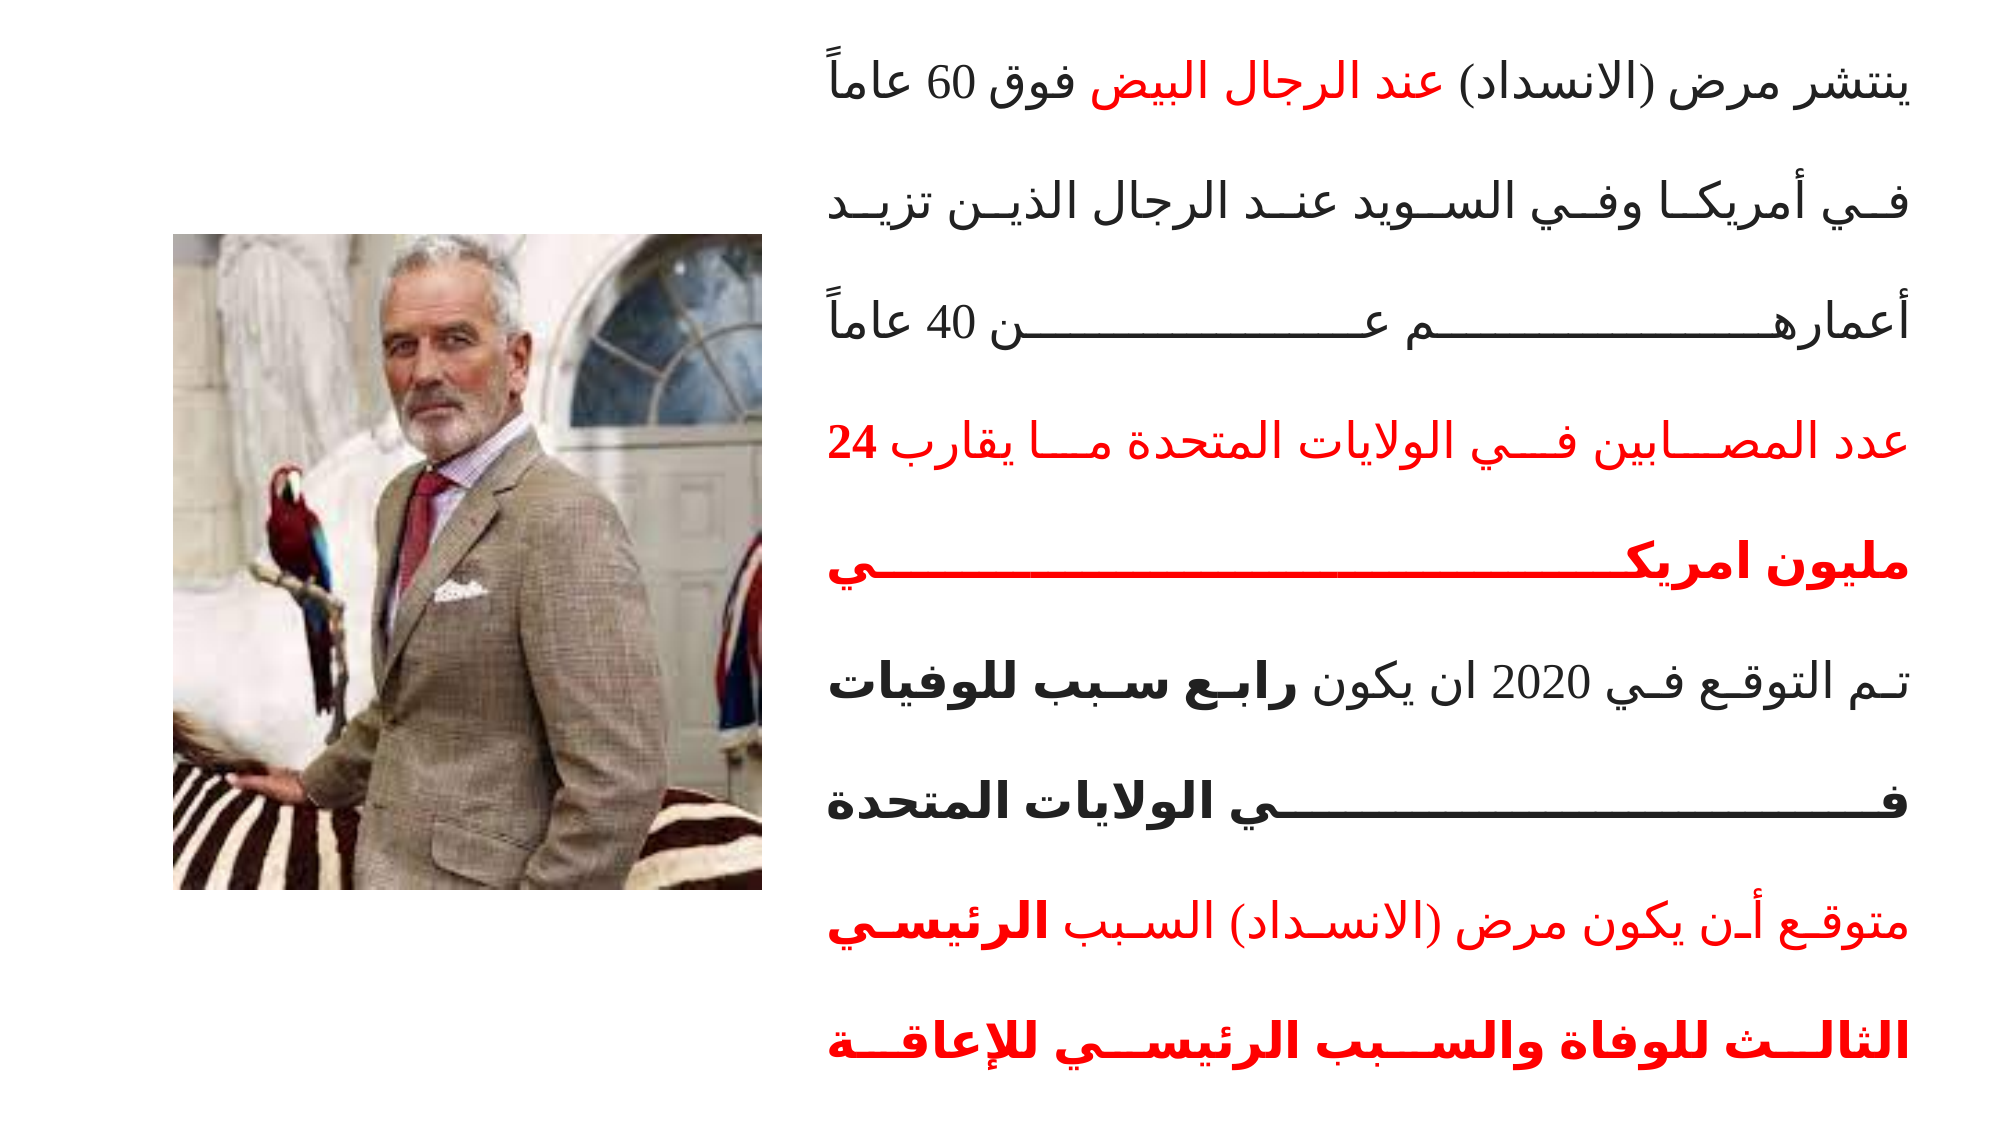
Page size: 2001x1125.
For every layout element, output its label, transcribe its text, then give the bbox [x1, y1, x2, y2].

title ينتشر مرض (الانسداد) عند الرجال البيض فوق 60 عاماً في أمريكا وفي السويد عند الرجال الذين تزيد أعمارهم عن 40 عاماً عدد المصابين في الولايات المتحدة ما يقارب 24 مليون امريكي تم التوقع في 2020 ان يكون رابع سبب للوفيات في الولايات المتحدة متوقع أن يكون مرض (الانسداد) السبب الرئيسي الثالث للوفاة والسبب الرئيسي للإعاقة للذكور والاناث في عام 2020 [812, 176, 1964, 1000]
picture [173, 234, 762, 890]
